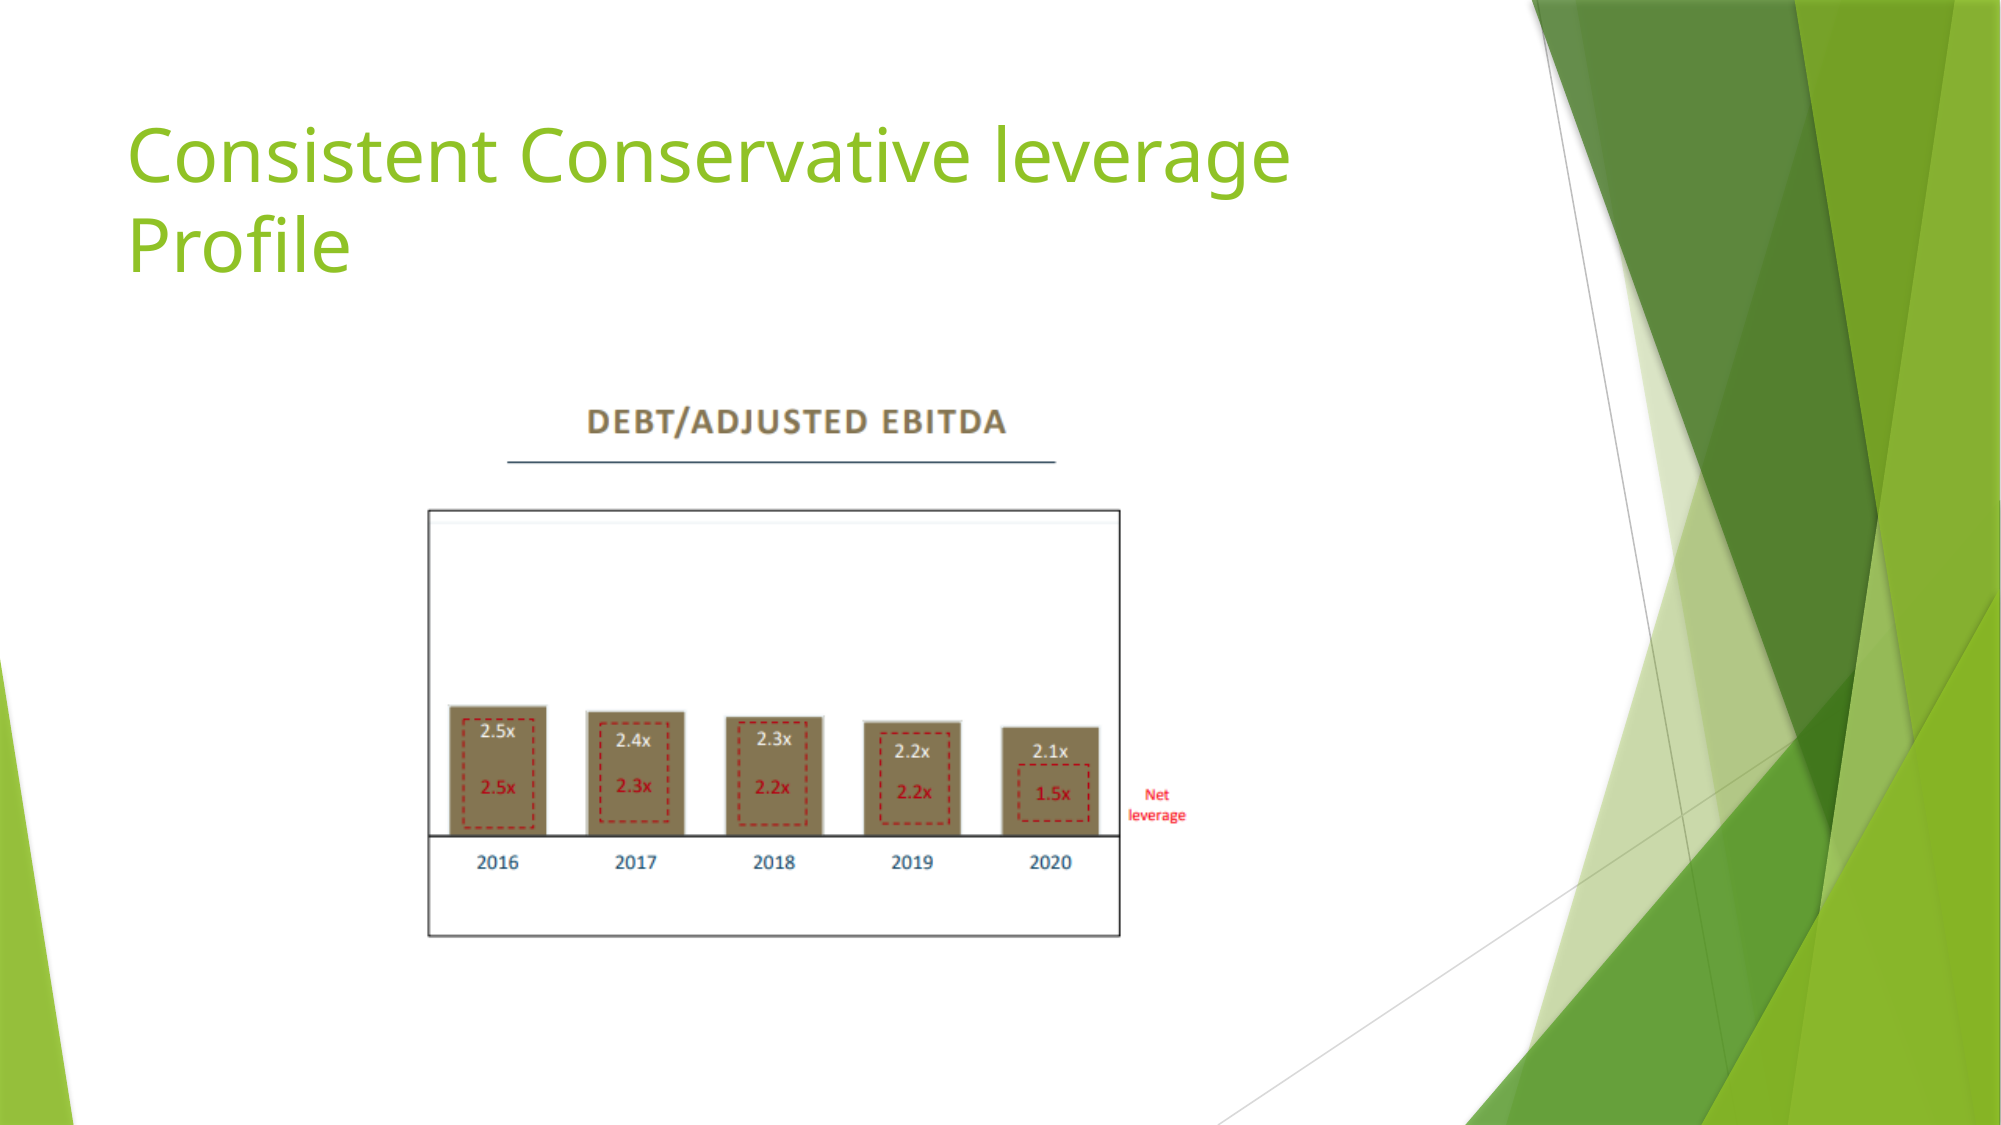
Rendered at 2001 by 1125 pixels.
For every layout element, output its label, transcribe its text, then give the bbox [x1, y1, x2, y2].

title Consistent Conservative leverage Profile [111, 99, 1522, 317]
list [350, 385, 1282, 961]
